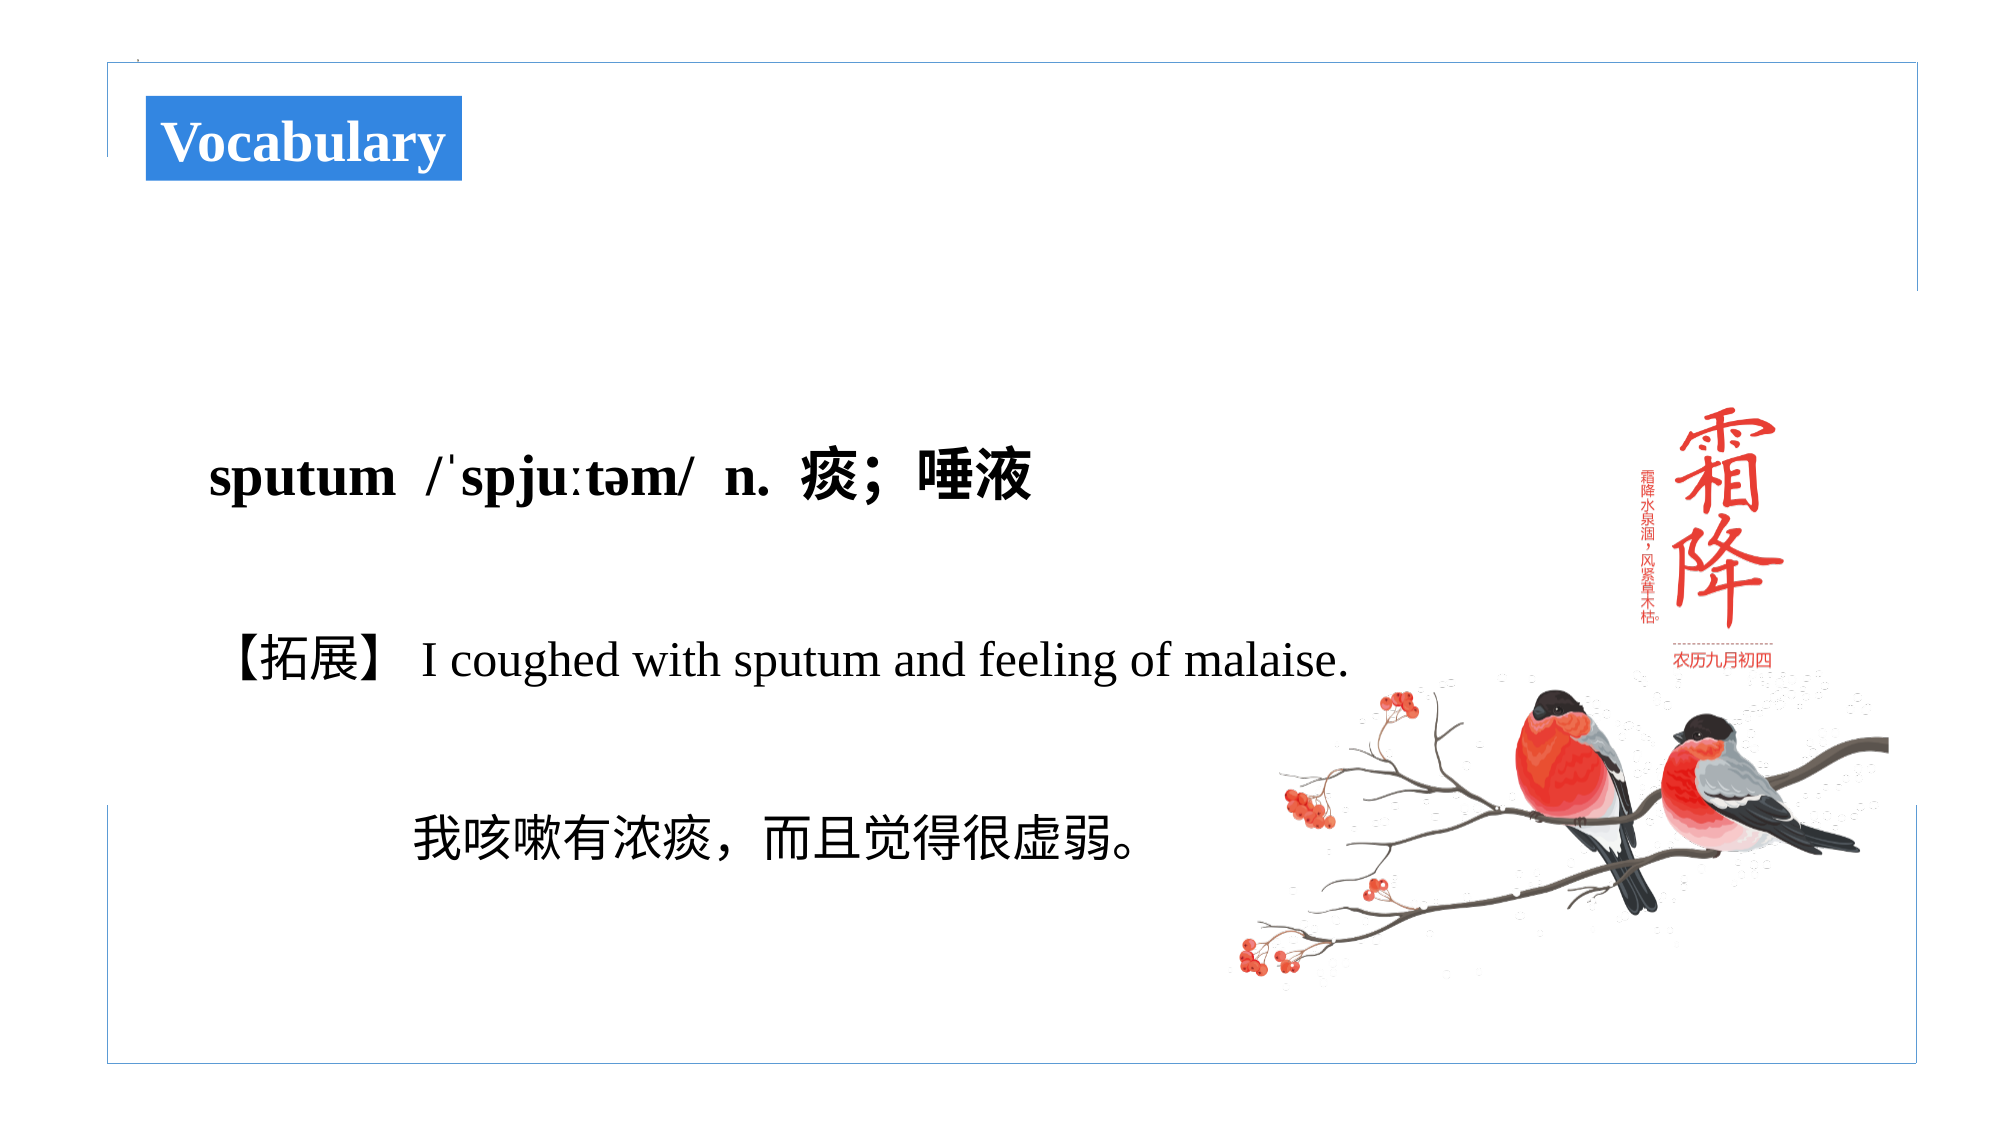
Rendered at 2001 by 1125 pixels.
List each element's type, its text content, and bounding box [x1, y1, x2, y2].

text_box sputum /ˈspjuːtəm/ n. 痰；唾液 【拓展】I coughed with sputum and feeling of malaise. 我咳嗽有浓痰，而且觉得很虚弱。 [194, 289, 1700, 874]
text_box Vocabulary [145, 95, 462, 181]
picture [1228, 401, 1897, 1051]
